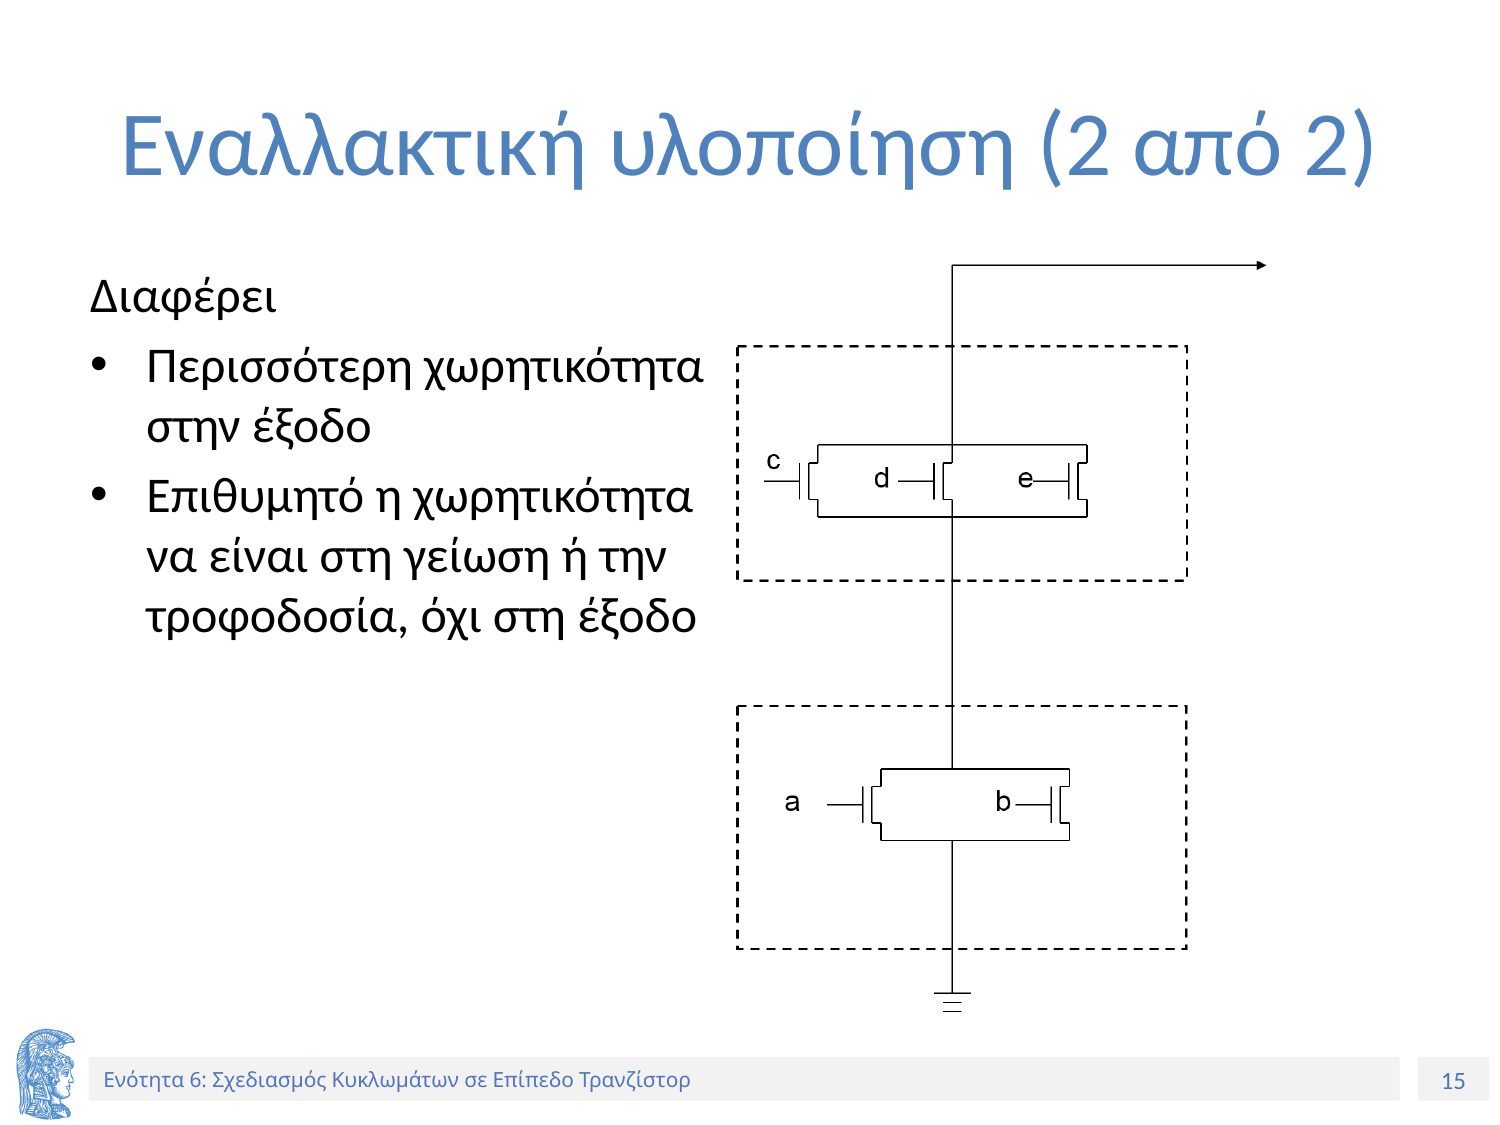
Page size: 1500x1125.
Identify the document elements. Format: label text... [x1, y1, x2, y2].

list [735, 255, 1276, 1012]
picture [9, 1025, 81, 1120]
list Διαφέρει Περισσότερη χωρητικότητα στην έξοδο Επιθυμητό η χωρητικότητα να είναι στη γείωση ή την τροφοδοσία, όχι στη έξοδο [75, 255, 733, 1012]
title Εναλλακτική υλοποίηση (2 από 2) [75, 44, 1425, 233]
